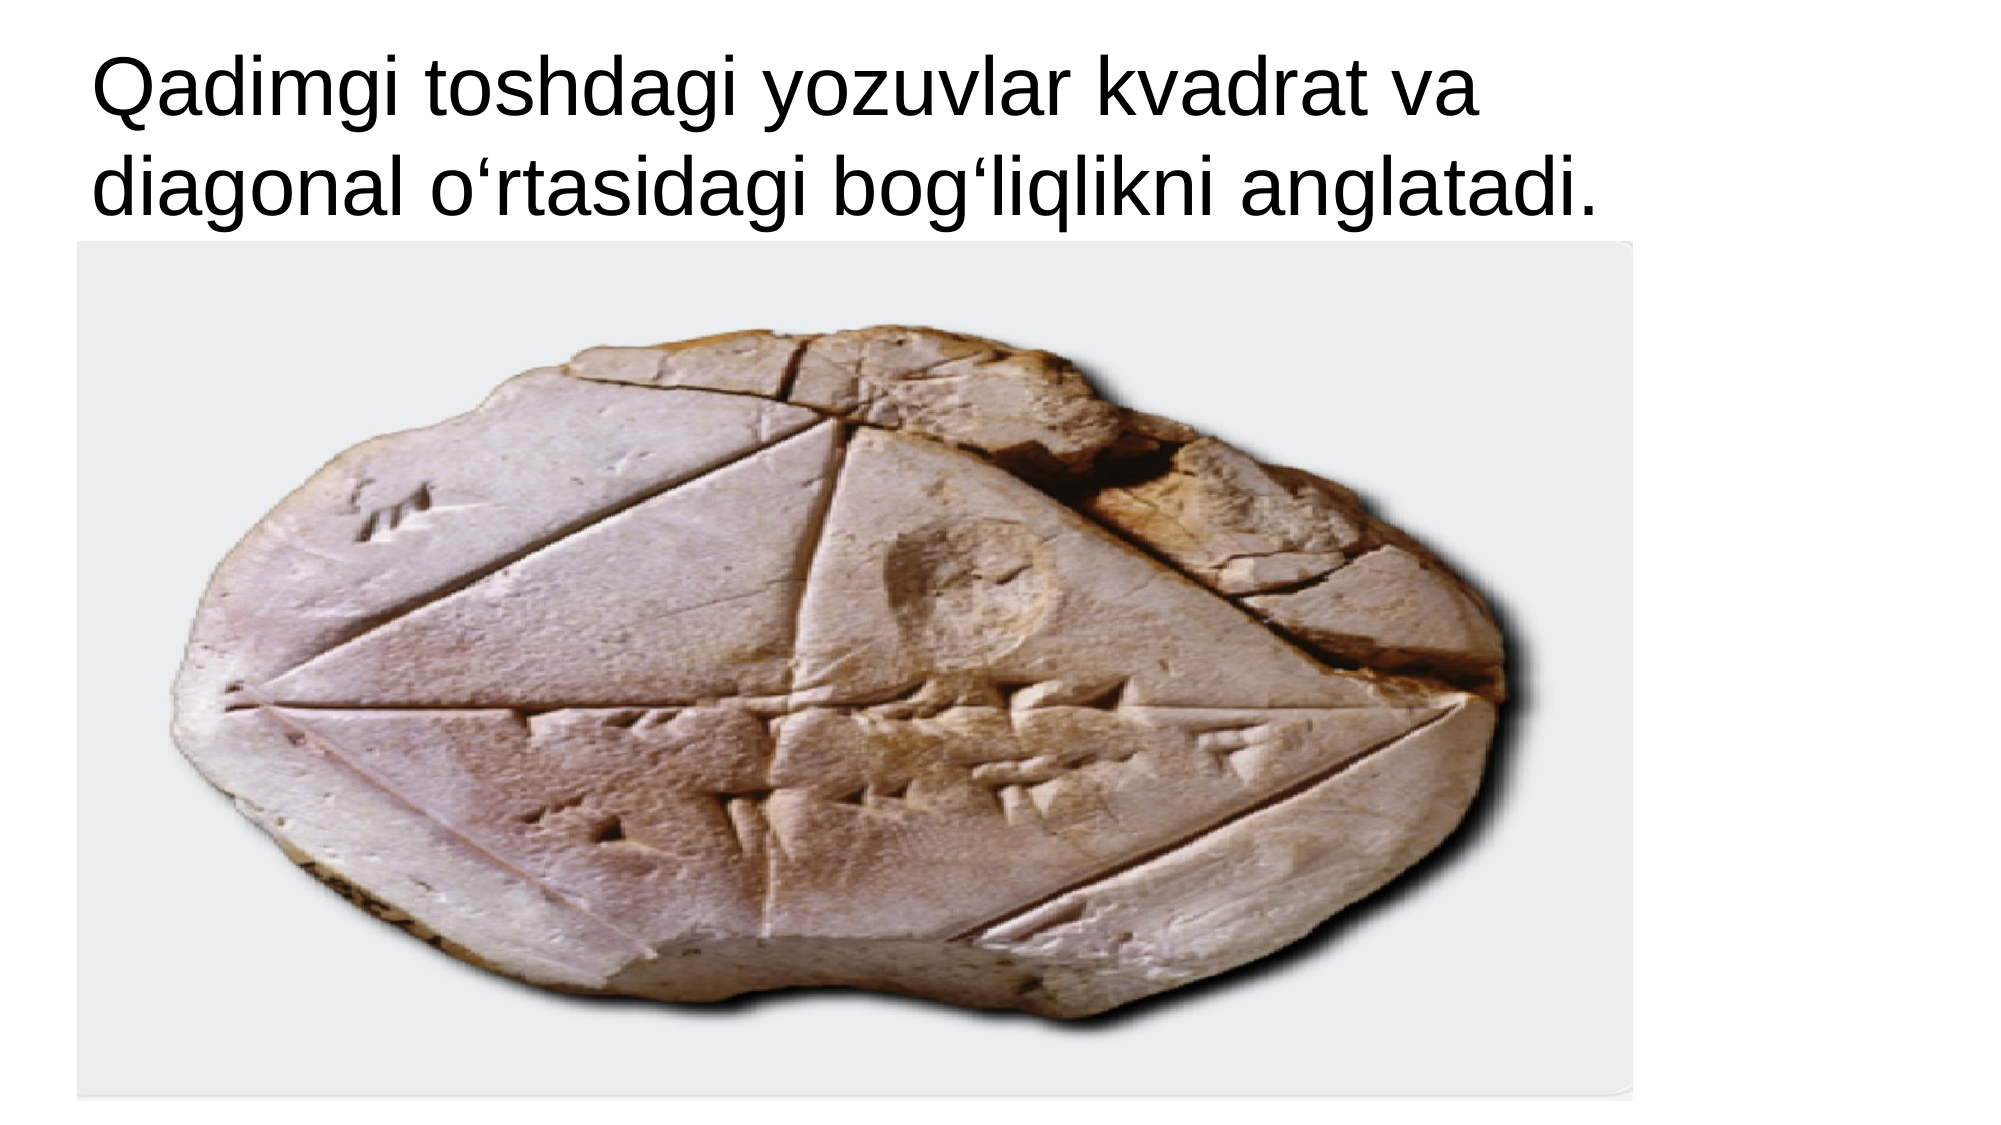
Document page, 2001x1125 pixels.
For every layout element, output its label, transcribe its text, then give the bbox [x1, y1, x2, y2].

picture [77, 241, 1633, 1101]
text_box Qadimgi toshdagi yozuvlar kvadrat va diagonal o‘rtasidagi bog‘liqlikni anglatadi. [77, 24, 1660, 240]
